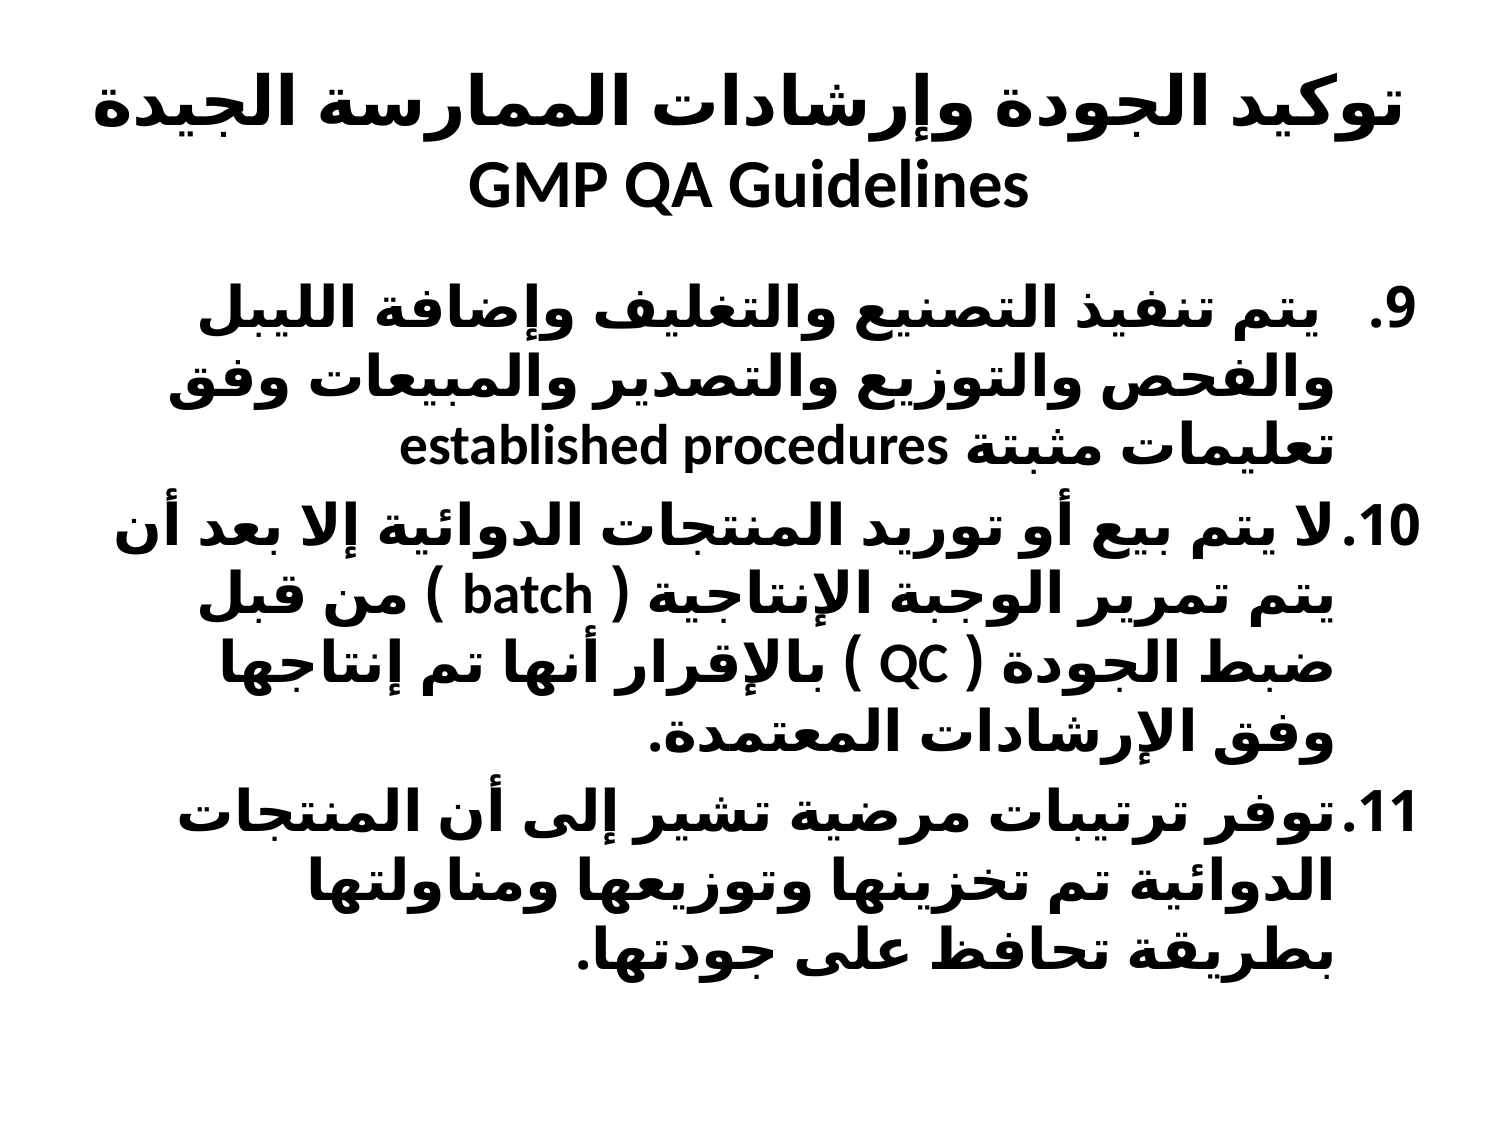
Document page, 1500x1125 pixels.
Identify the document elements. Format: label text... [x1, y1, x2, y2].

list يتم تنفيذ التصنيع والتغليف وإضافة الليبل والفحص والتوزيع والتصدير والمبيعات وفق تعليمات مثبتة established procedures لا يتم بيع أو توريد المنتجات الدوائية إلا بعد أن يتم تمرير الوجبة الإنتاجية ( batch ) من قبل ضبط الجودة ( QC ) بالإقرار أنها تم إنتاجها وفق الإرشادات المعتمدة. توفر ترتيبات مرضية تشير إلى أن المنتجات الدوائية تم تخزينها وتوزيعها ومناولتها بطريقة تحافظ على جودتها. [75, 262, 1425, 1005]
title توكيد الجودة وإرشادات الممارسة الجيدة GMP QA Guidelines [75, 45, 1425, 233]
